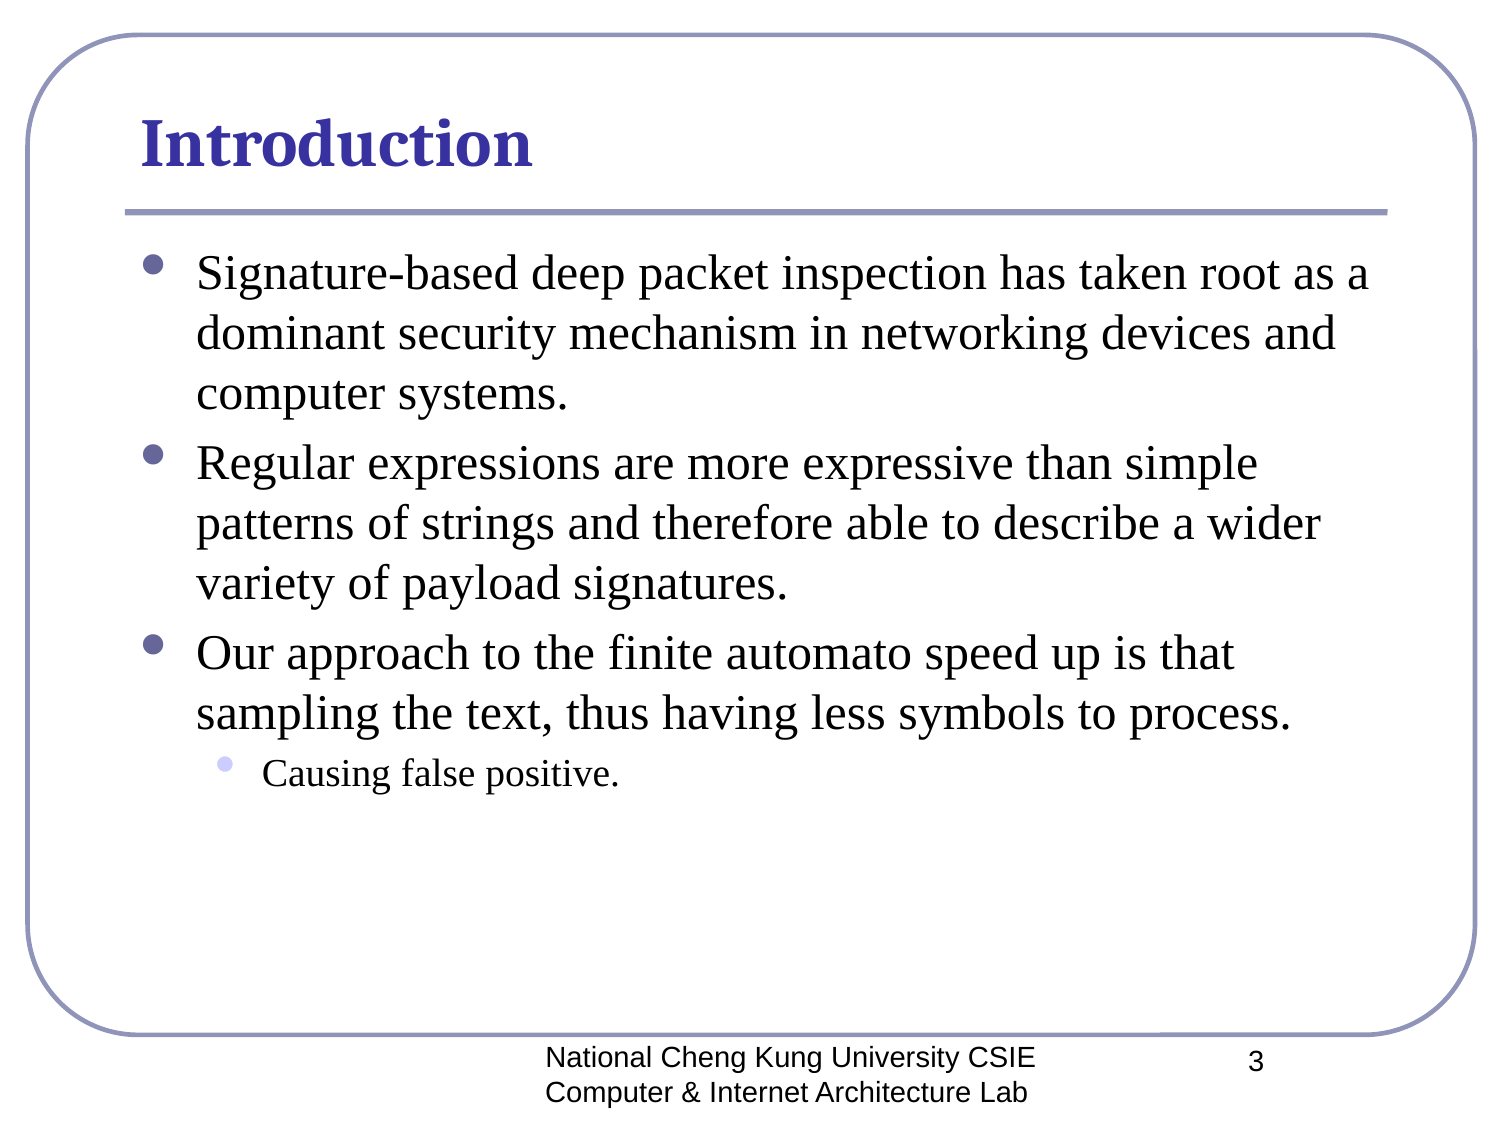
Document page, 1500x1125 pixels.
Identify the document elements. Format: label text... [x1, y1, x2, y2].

list Signature-based deep packet inspection has taken root as a dominant security mechanism in networking devices and computer systems. Regular expressions are more expressive than simple patterns of strings and therefore able to describe a wider variety of payload signatures. Our approach to the finite automato speed up is that sampling the text, thus having less symbols to process. Causing false positive. [125, 231, 1388, 975]
footer National Cheng Kung University CSIE Computer & Internet Architecture Lab [466, 1030, 1117, 1107]
slide_number 3 [1124, 1034, 1388, 1111]
title Introduction [125, 90, 1388, 188]
